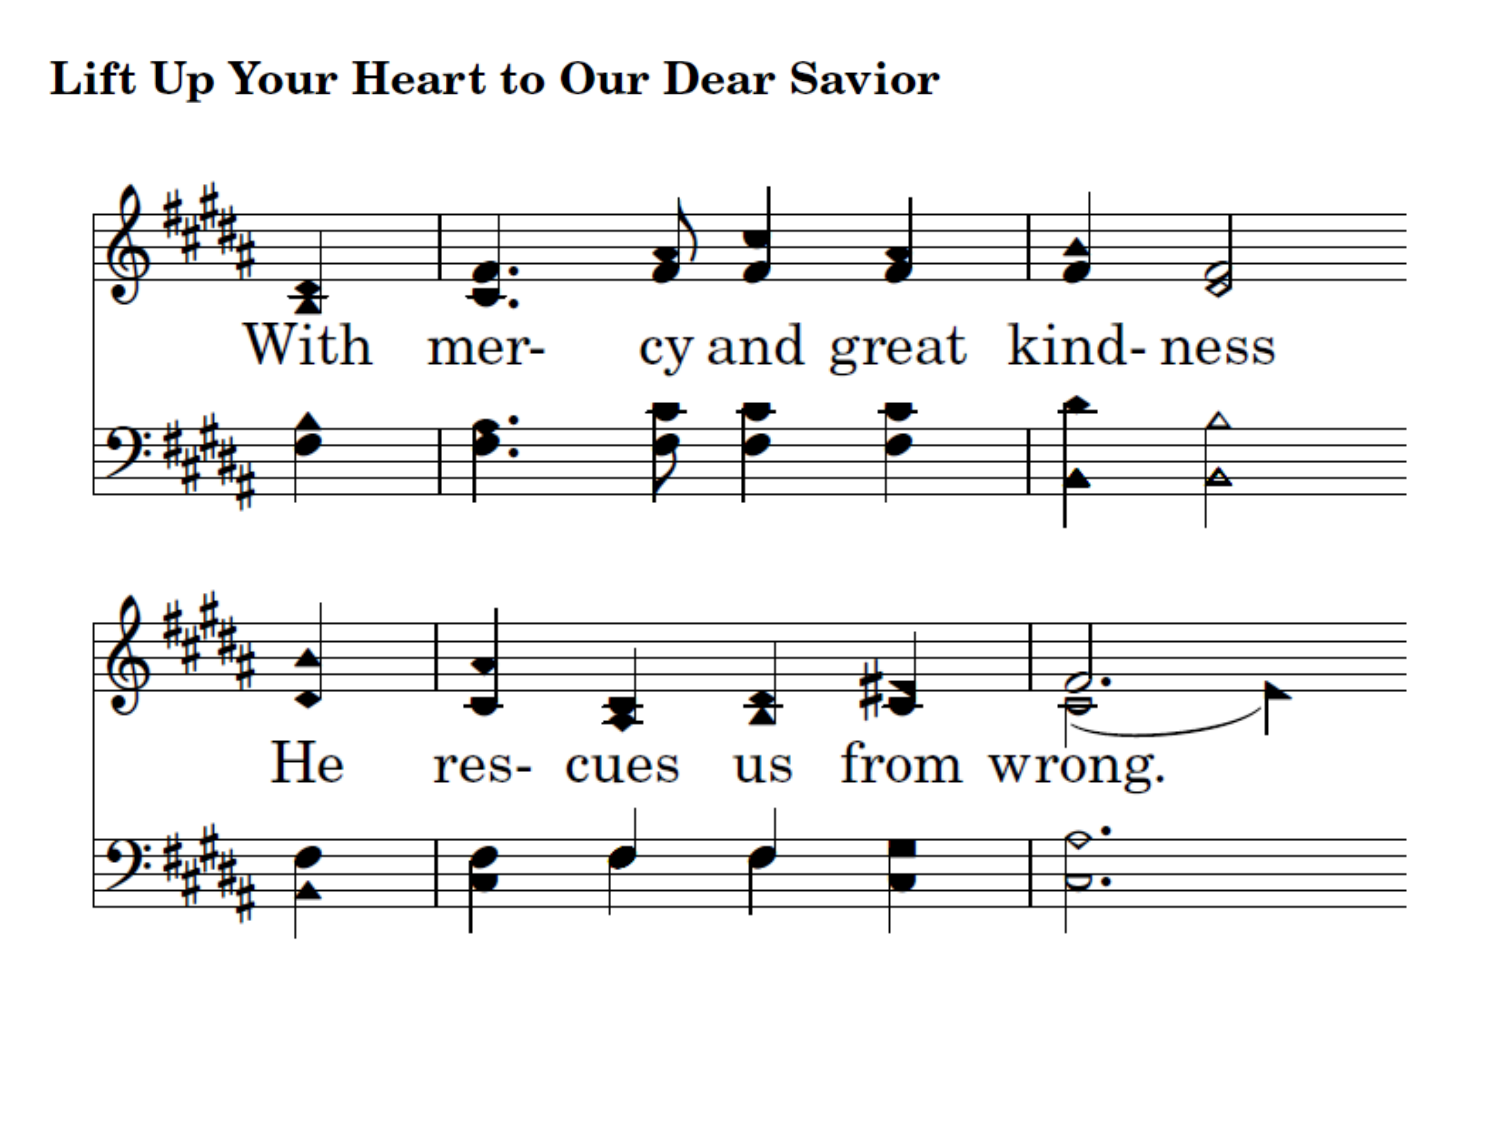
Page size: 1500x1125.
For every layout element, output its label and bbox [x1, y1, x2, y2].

picture [84, 174, 1416, 951]
picture [37, 37, 955, 113]
